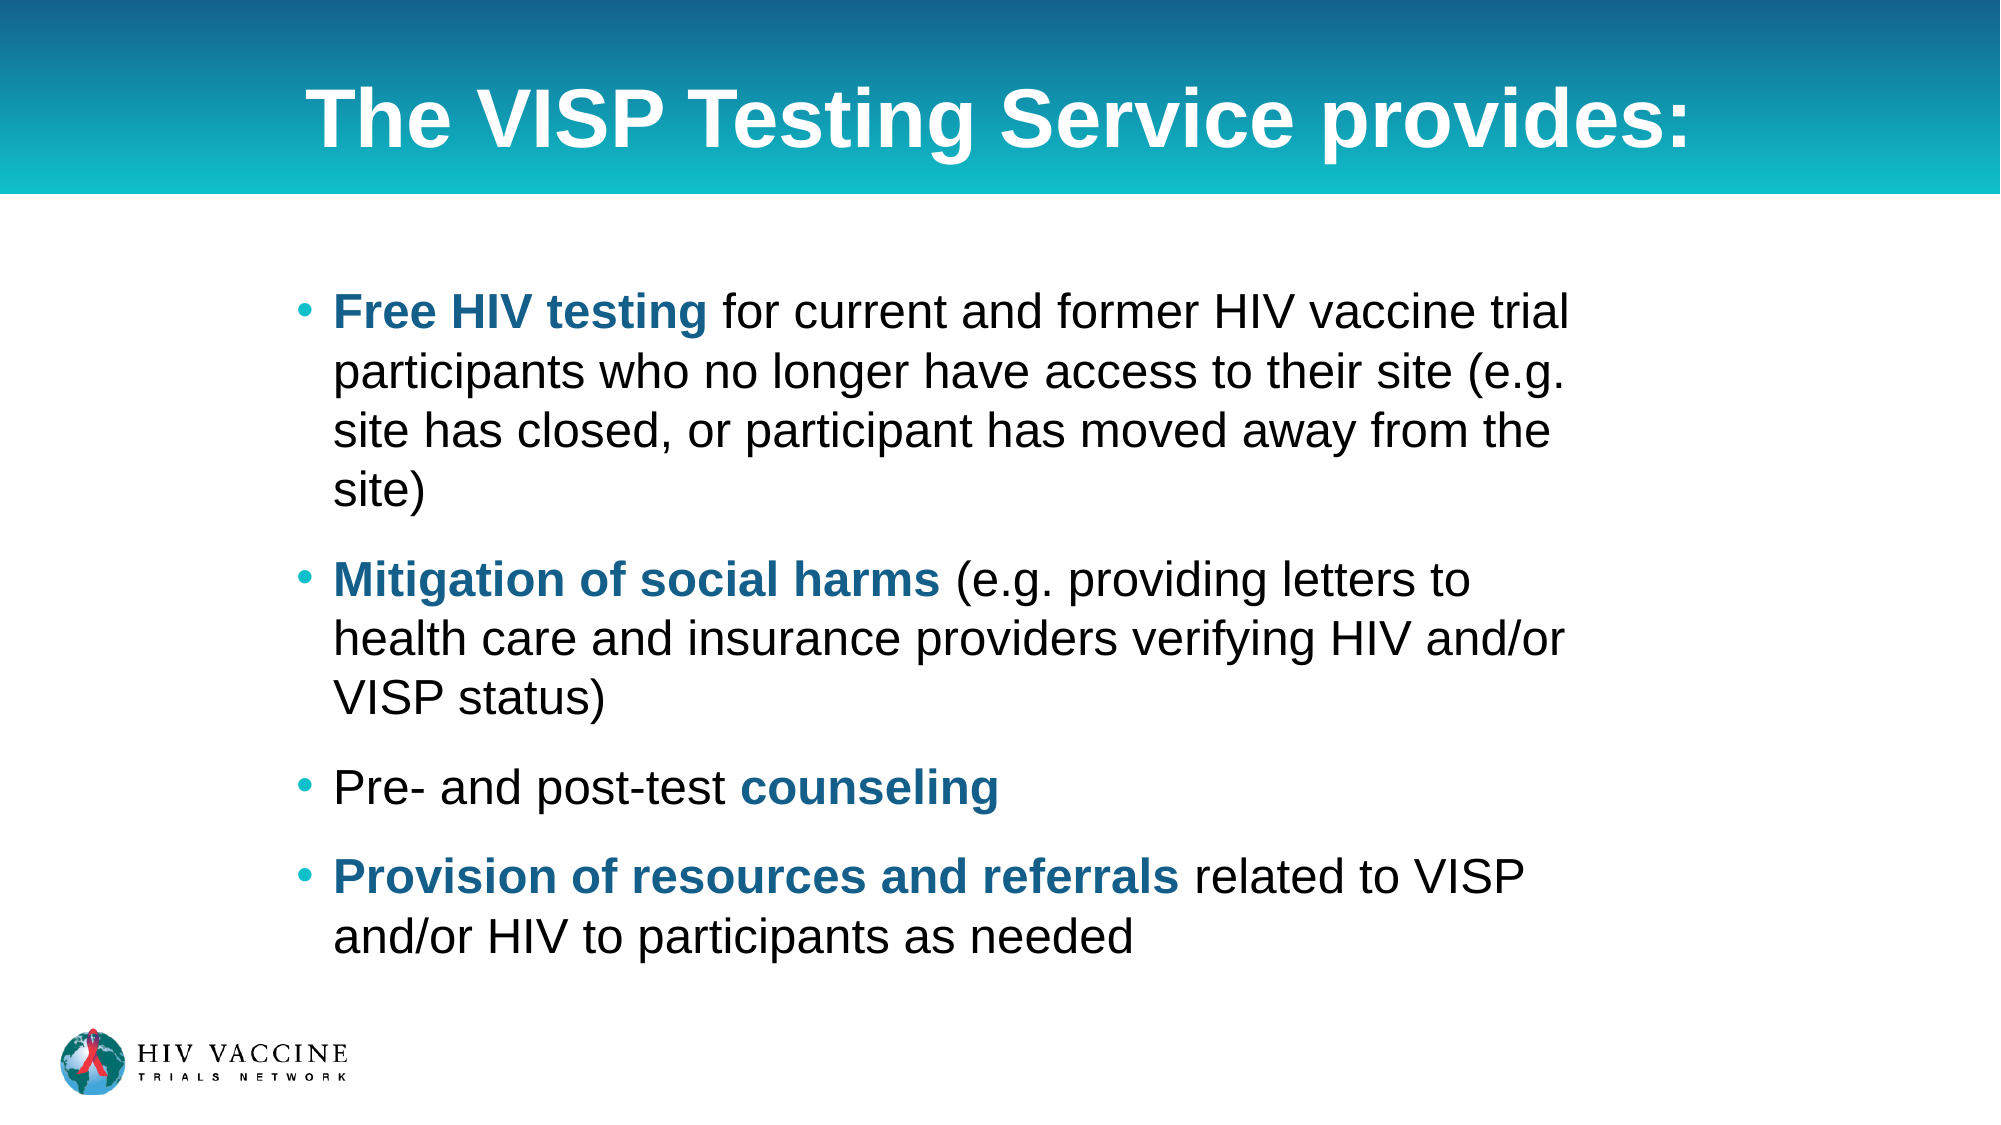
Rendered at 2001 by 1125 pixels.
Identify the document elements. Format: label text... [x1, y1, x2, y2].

picture [60, 1028, 347, 1095]
list Free HIV testing for current and former HIV vaccine trial participants who no longer have access to their site (e.g. site has closed, or participant has moved away from the site) Mitigation of social harms (e.g. providing letters to health care and insurance providers verifying HIV and/or VISP status) Pre- and post-test counseling Provision of resources and referrals related to VISP and/or HIV to participants as needed [281, 272, 1594, 973]
text_box The VISP Testing Service provides: [281, 26, 1719, 214]
